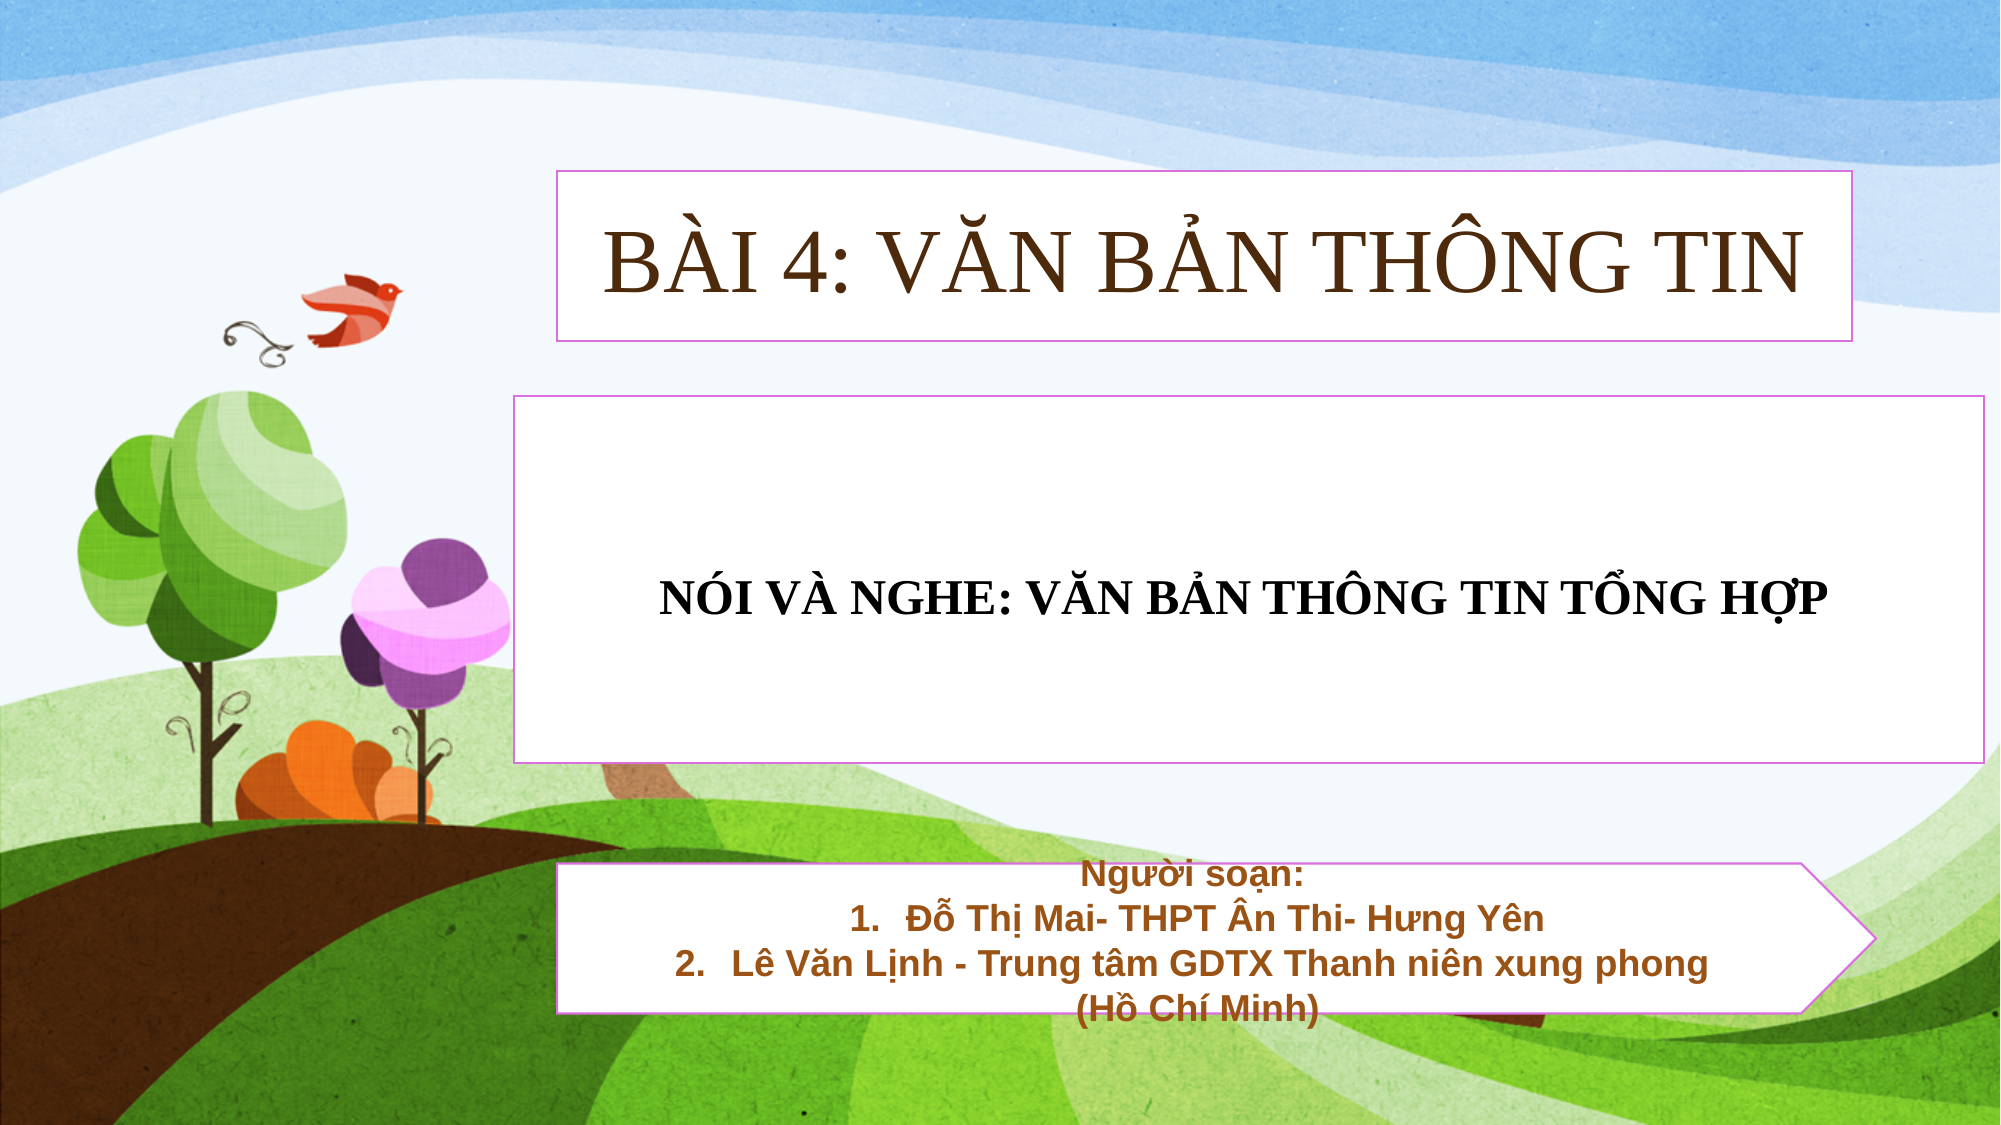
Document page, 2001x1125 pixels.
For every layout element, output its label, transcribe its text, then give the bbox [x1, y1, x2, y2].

text_box NÓI VÀ NGHE: VĂN BẢN THÔNG TIN TỔNG HỢP [513, 395, 1985, 764]
picture [0, 0, 2001, 1125]
text_box Người soạn: Đỗ Thị Mai- THPT Ân Thi- Hưng Yên Lê Văn Lịnh - Trung tâm GDTX Thanh niên xung phong (Hồ Chí Minh) [556, 862, 1878, 1015]
text_box BÀI 4: VĂN BẢN THÔNG TIN [556, 170, 1853, 342]
